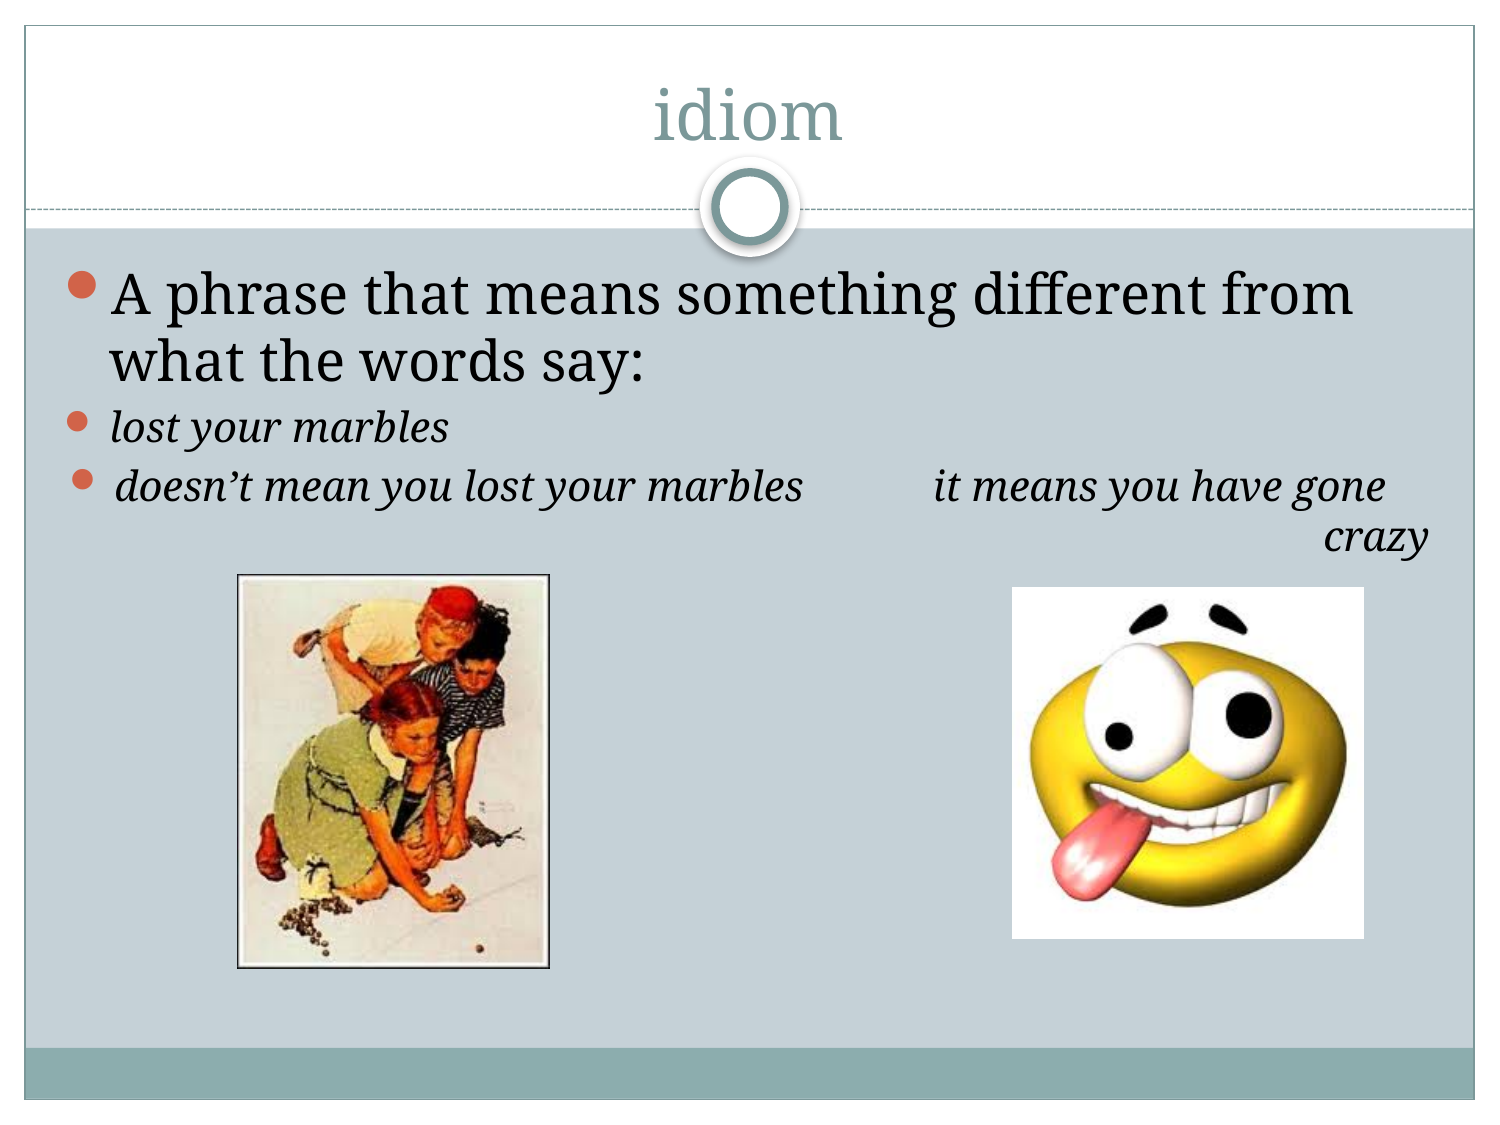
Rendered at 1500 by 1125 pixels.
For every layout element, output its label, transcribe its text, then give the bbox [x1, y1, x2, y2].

title idiom [49, 37, 1450, 162]
list A phrase that means something different from what the words say: lost your marbles doesn’t mean you lost your marbles it means you have gone crazy [49, 250, 1445, 1001]
picture [237, 574, 551, 969]
picture [1012, 587, 1365, 940]
